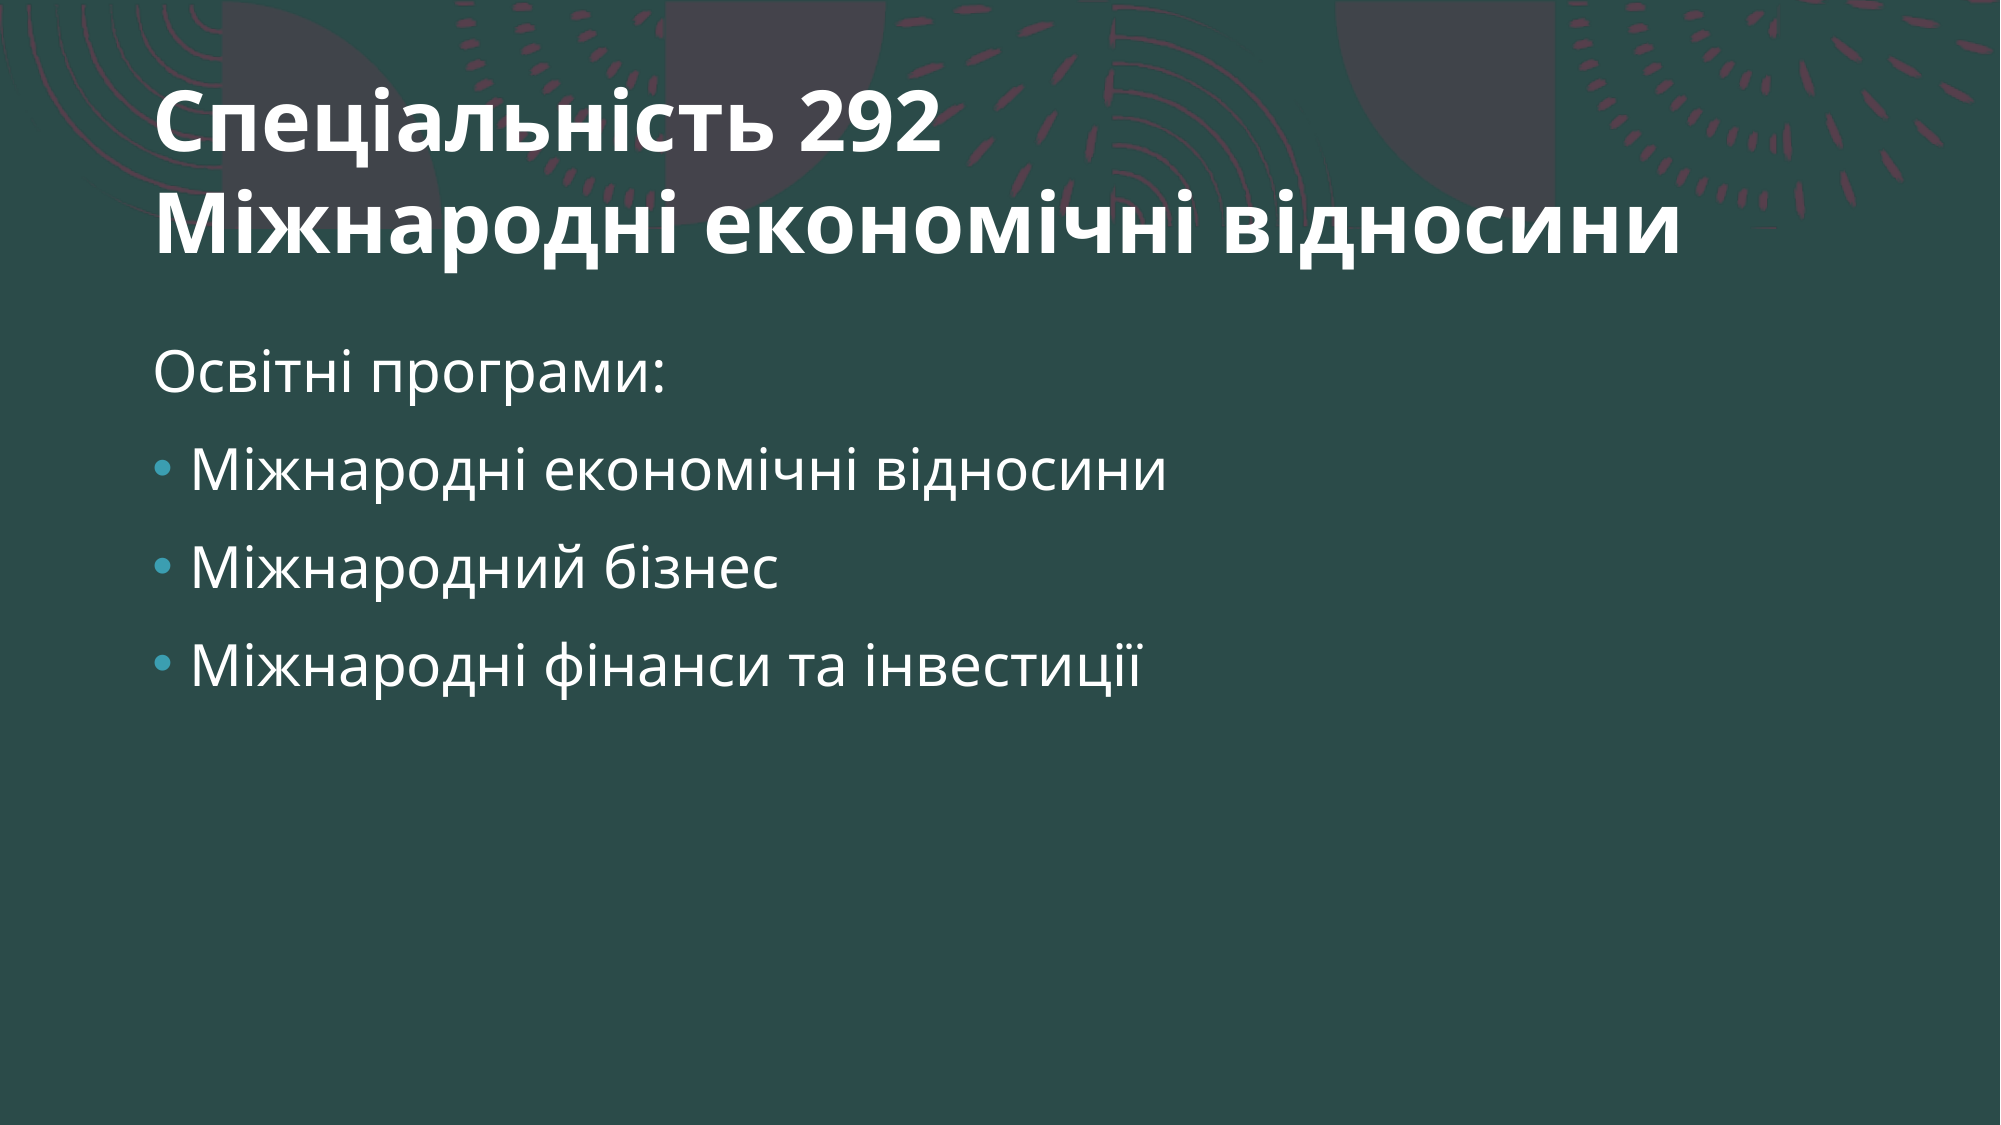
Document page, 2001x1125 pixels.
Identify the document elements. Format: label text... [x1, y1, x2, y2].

title Спеціальність 292 Міжнародні економічні відносини [137, 60, 1863, 278]
list Освітні програми: Міжнародні економічні відносини Міжнародний бізнес Міжнародні фінанси та інвестиції [137, 319, 1863, 1009]
